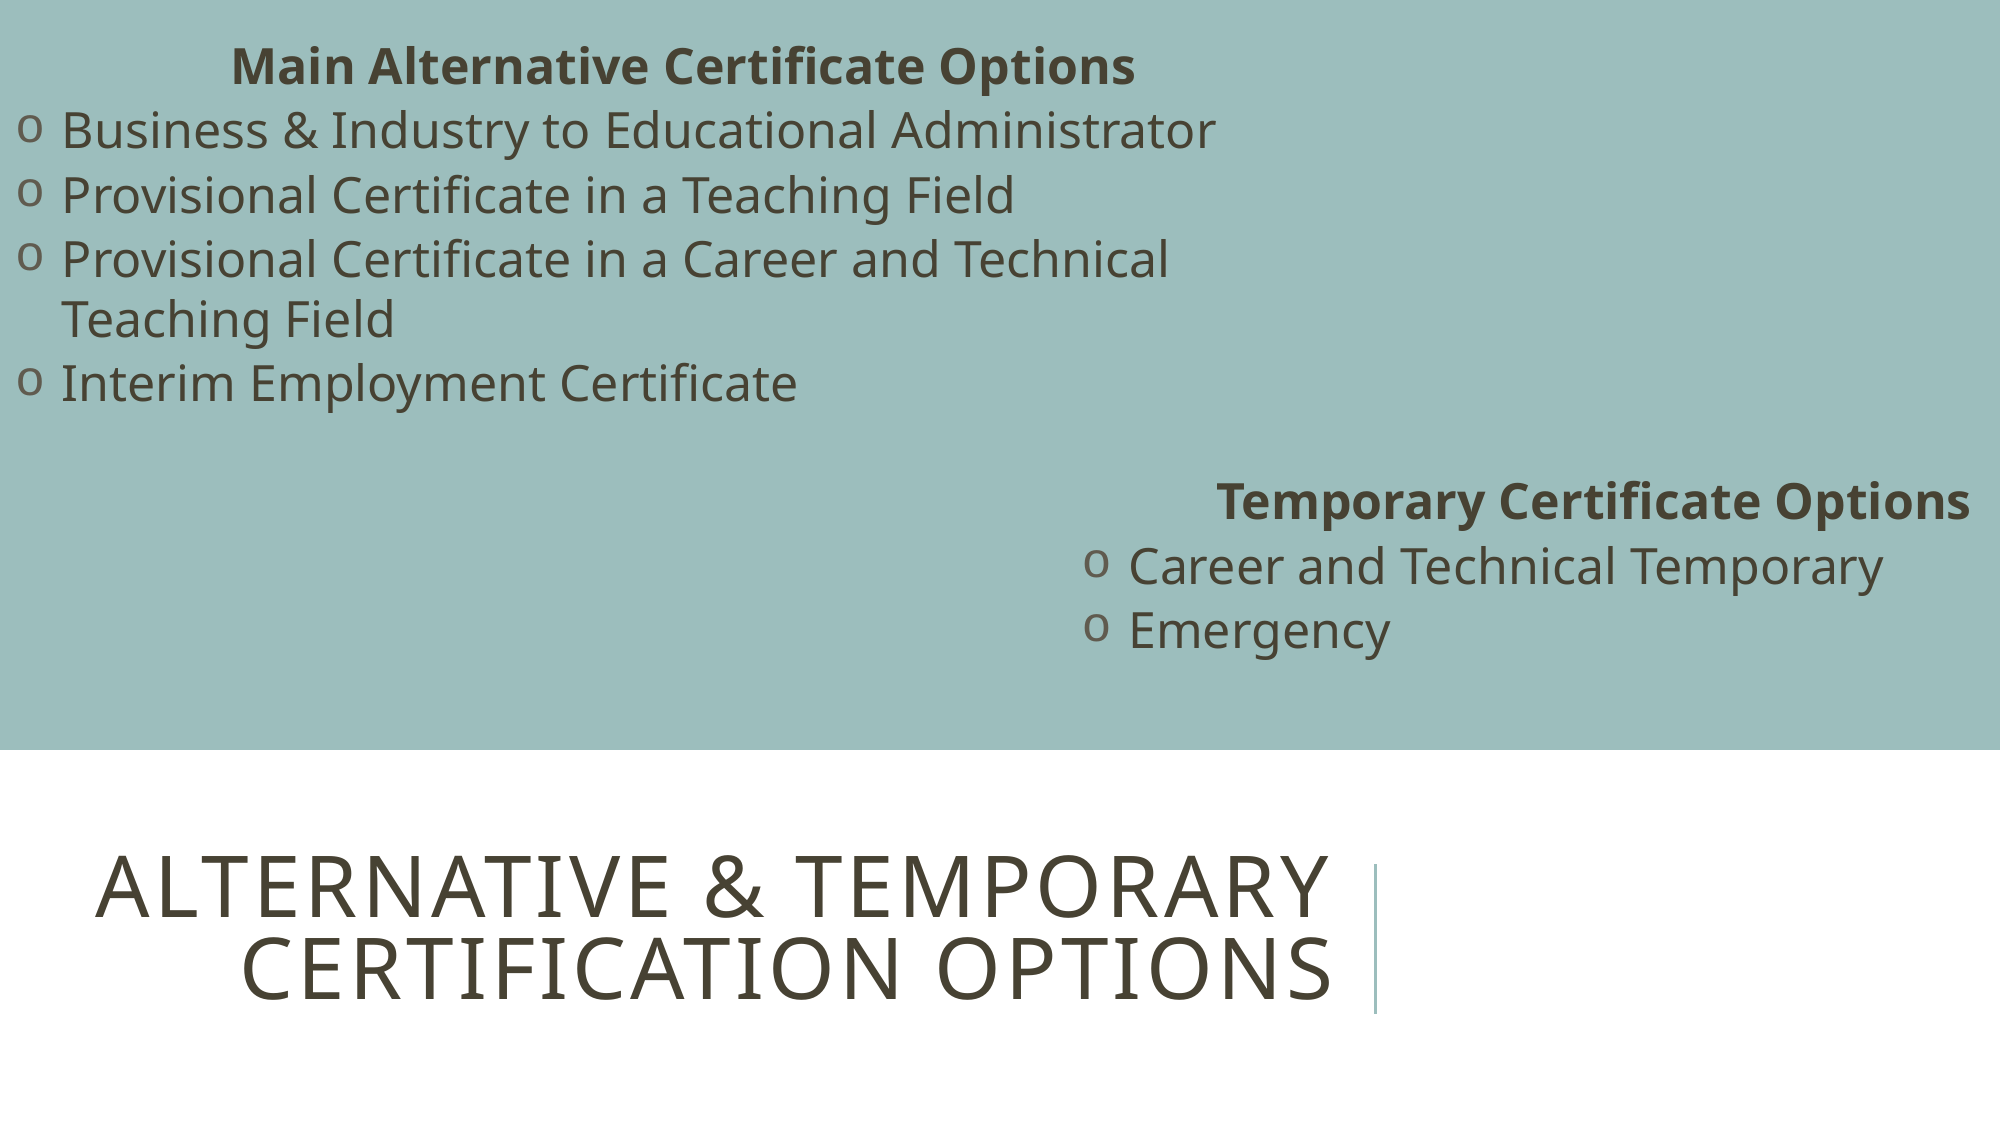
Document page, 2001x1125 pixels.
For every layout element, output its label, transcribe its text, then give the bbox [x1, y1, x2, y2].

subtitle Main Alternative Certificate Options Business & Industry to Educational Administrator Provisional Certificate in a Teaching Field Provisional Certificate in a Career and Technical Teaching Field Interim Employment Certificate [0, 0, 1367, 529]
text_box Temporary Certificate Options Career and Technical Temporary Emergency [1066, 363, 2000, 829]
title Alternative & Temporary certification options [75, 813, 1350, 1054]
